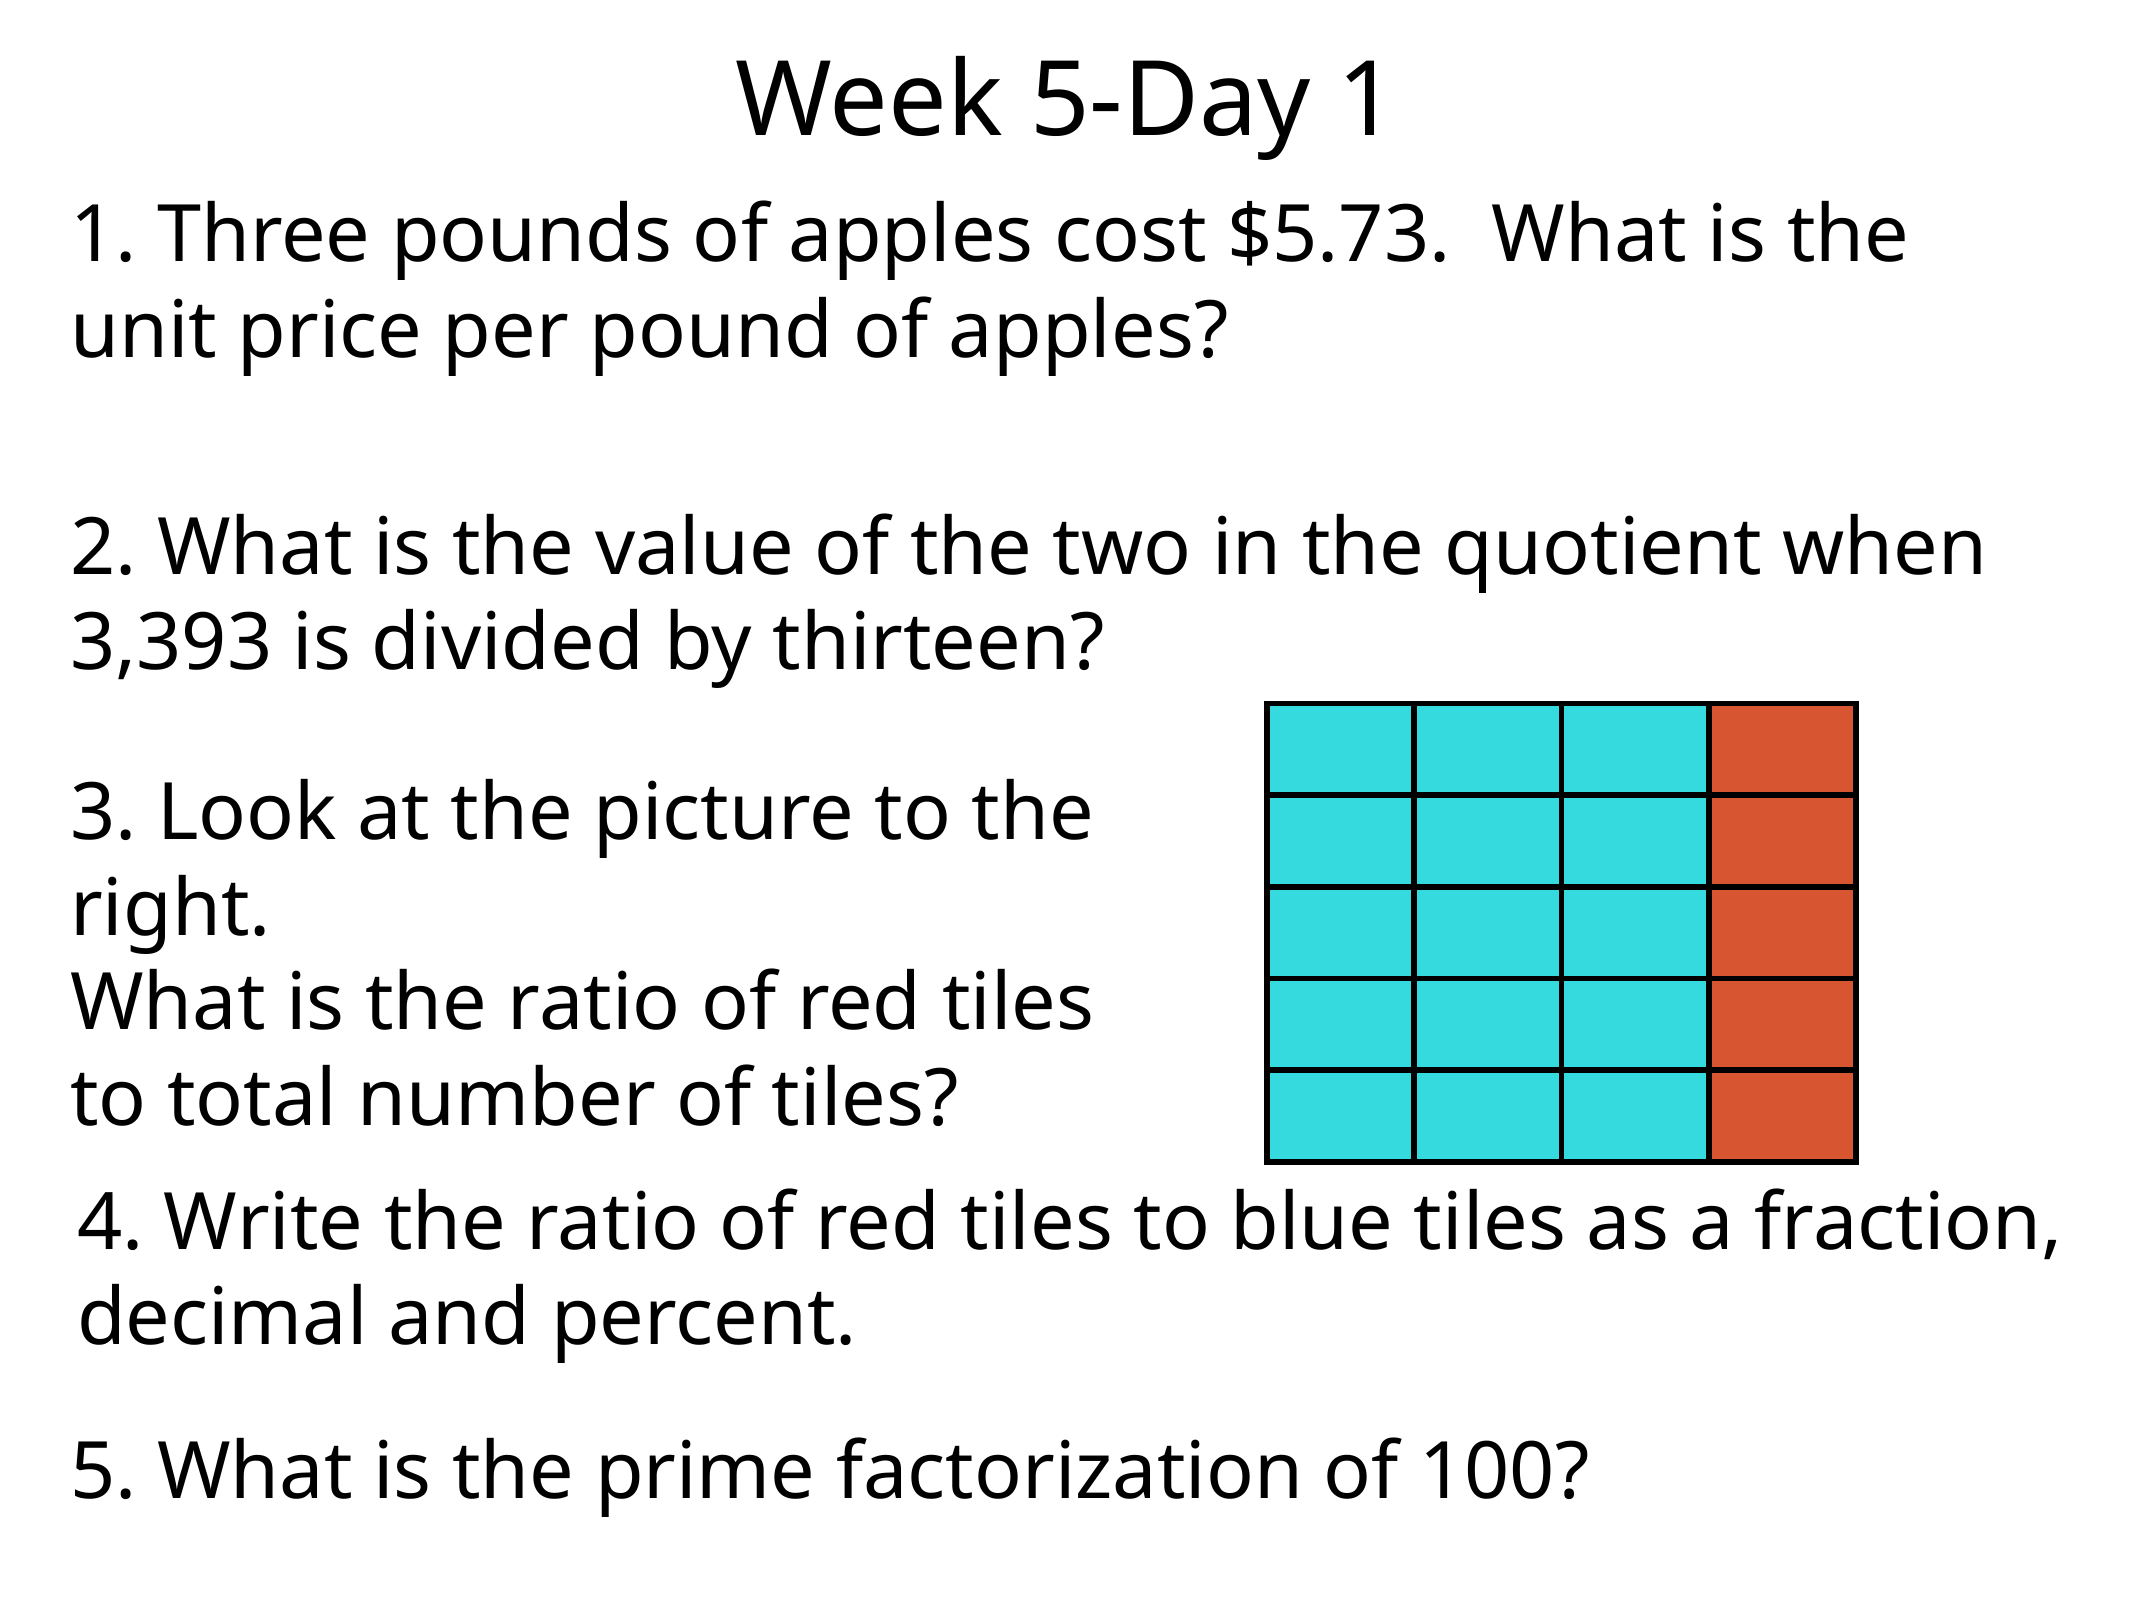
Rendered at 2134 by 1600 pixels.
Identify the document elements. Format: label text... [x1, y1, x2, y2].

table_cell [1270, 981, 1411, 1067]
table_header [1712, 706, 1853, 792]
table_cell [1270, 798, 1411, 884]
table_cell [1270, 890, 1411, 976]
text_box 2. What is the value of the two in the quotient when 3,393 is divided by thirteen? [61, 486, 2012, 694]
table_cell [1712, 981, 1853, 1067]
text_box 3. Look at the picture to the right. What is the ratio of red tiles to total number of tiles? [61, 752, 1163, 1149]
table_header [1417, 706, 1559, 792]
table_cell [1564, 981, 1706, 1067]
table_cell [1712, 890, 1853, 976]
table_cell [1270, 1073, 1411, 1159]
table_cell [1417, 890, 1559, 976]
table_cell [1564, 890, 1706, 976]
text_box 1. Three pounds of apples cost $5.73. What is the unit price per pound of apples? [61, 174, 2012, 382]
table_cell [1417, 798, 1559, 884]
text_box 4. Write the ratio of red tiles to blue tiles as a fraction, decimal and percent. [68, 1161, 2104, 1369]
text_box 5. What is the prime factorization of 100? [61, 1410, 2012, 1523]
text_box Week 5-Day 1 [726, 23, 1407, 165]
table_header [1270, 706, 1411, 792]
table_cell [1564, 1073, 1706, 1159]
table_cell [1712, 798, 1853, 884]
table_cell [1417, 1073, 1559, 1159]
table_cell [1417, 981, 1559, 1067]
table_cell [1564, 798, 1706, 884]
table_cell [1712, 1073, 1853, 1159]
table_header [1564, 706, 1706, 792]
